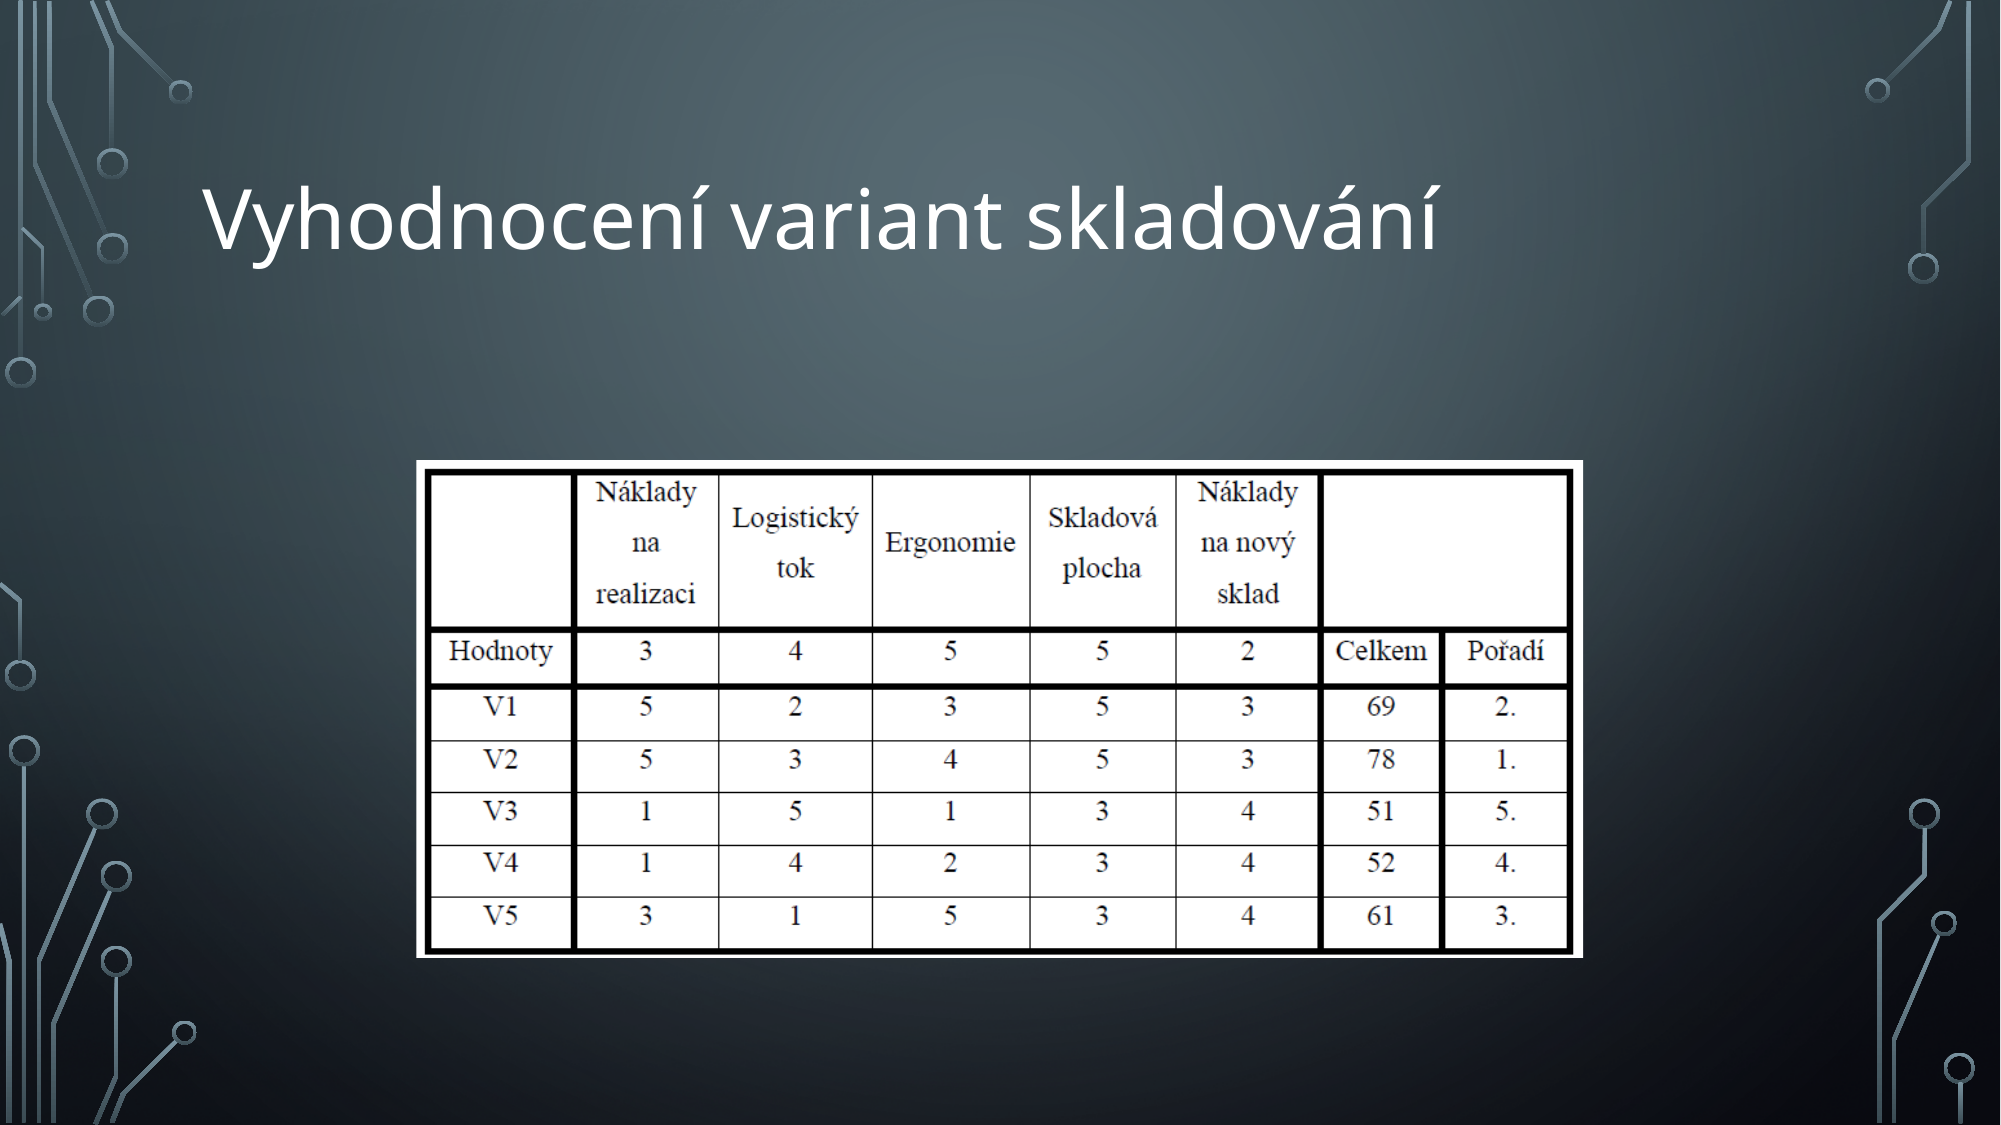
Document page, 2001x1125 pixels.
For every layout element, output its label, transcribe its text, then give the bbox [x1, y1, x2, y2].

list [416, 460, 1584, 958]
title Vyhodnocení variant skladování [187, 101, 1813, 344]
